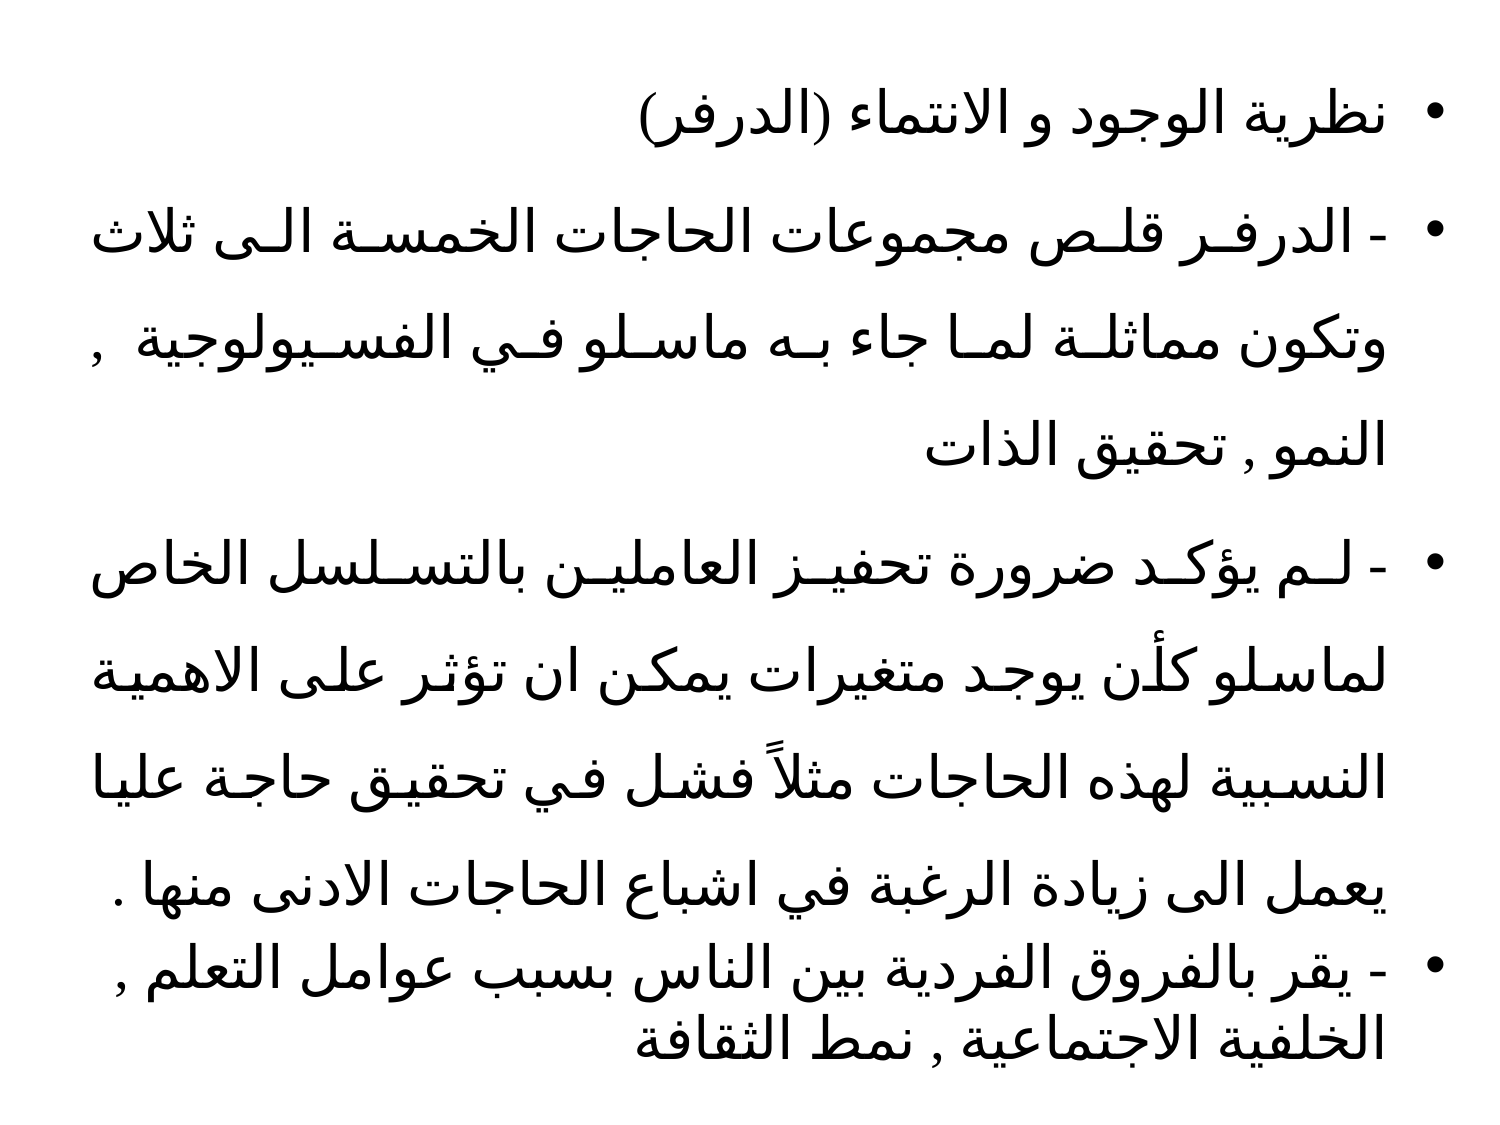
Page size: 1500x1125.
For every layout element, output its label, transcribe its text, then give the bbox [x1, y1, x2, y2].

list نظرية الوجود و الانتماء (الدرفر) - الدرفر قلص مجموعات الحاجات الخمسة الى ثلاث وتكون مماثلة لما جاء به ماسلو في الفسيولوجية , النمو , تحقيق الذات - لم يؤكد ضرورة تحفيز العاملين بالتسلسل الخاص لماسلو كأن يوجد متغيرات يمكن ان تؤثر على الاهمية النسبية لهذه الحاجات مثلاً فشل في تحقيق حاجة عليا يعمل الى زيادة الرغبة في اشباع الحاجات الادنى منها . - يقر بالفروق الفردية بين الناس بسبب عوامل التعلم , الخلفية الاجتماعية , نمط الثقافة [75, 30, 1459, 1083]
